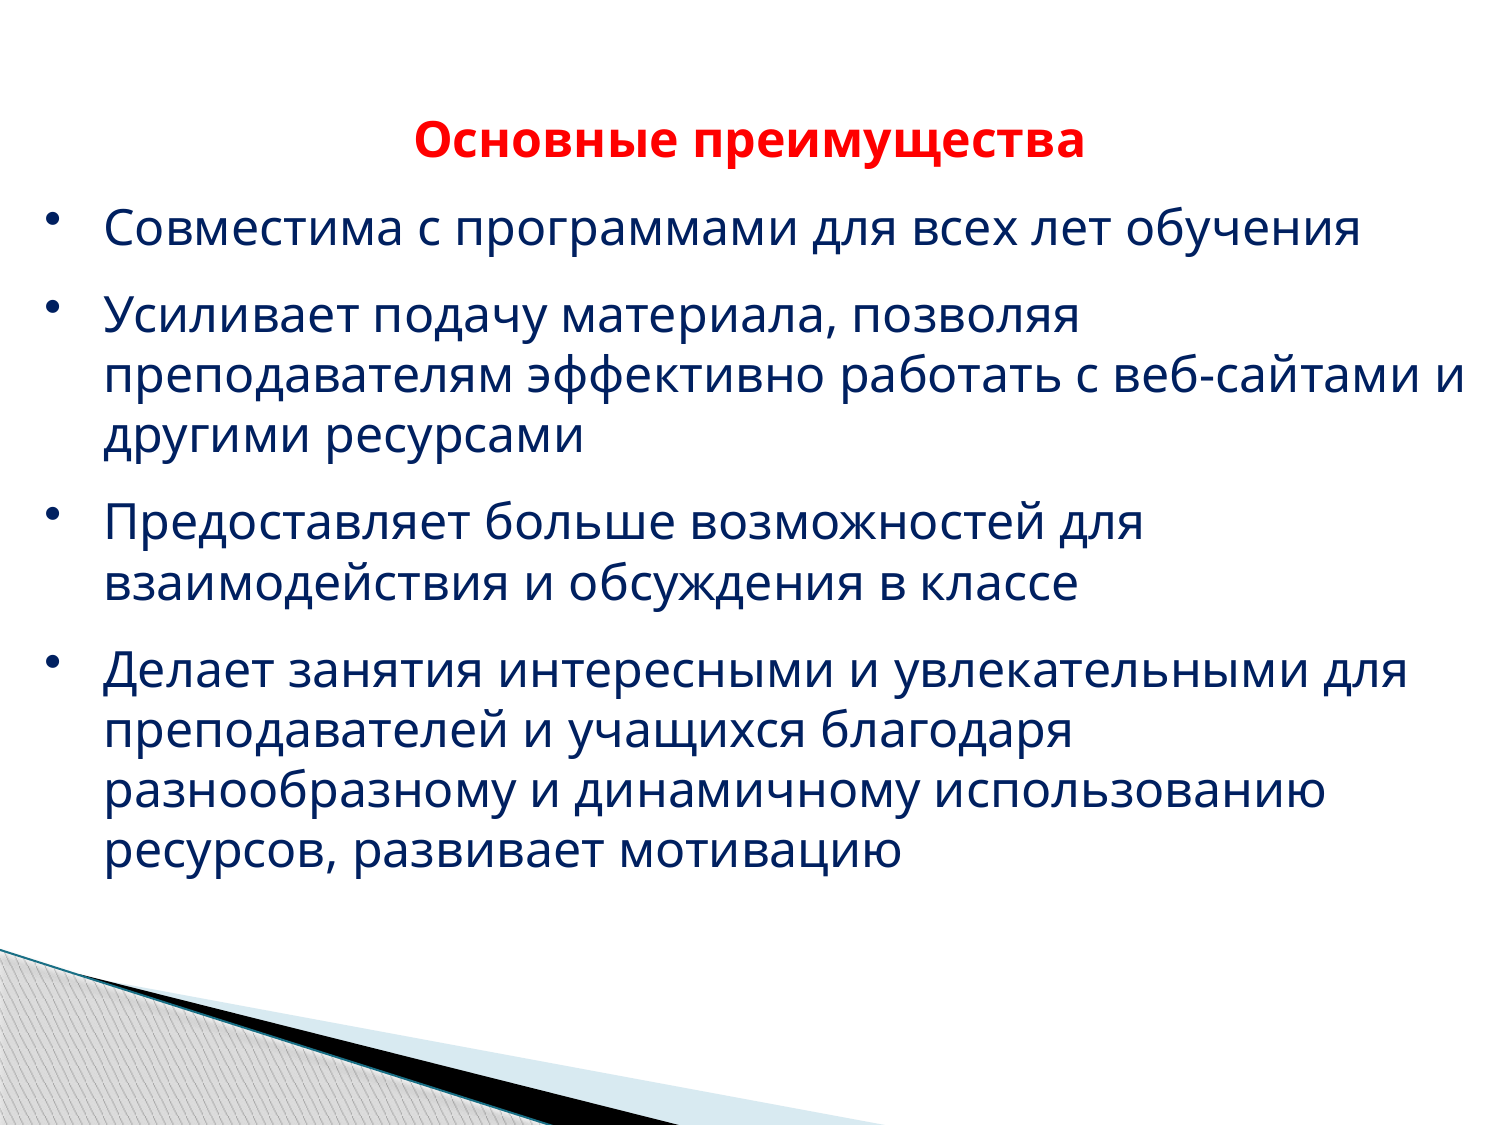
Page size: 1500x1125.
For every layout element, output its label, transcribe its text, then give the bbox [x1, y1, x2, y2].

text_box Основные преимущества Совместима с программами для всех лет обучения Усиливает подачу материала, позволяя преподавателям эффективно работать с веб-сайтами и другими ресурсами Предоставляет больше возможностей для взаимодействия и обсуждения в классе Делает занятия интересными и увлекательными для преподавателей и учащихся благодаря разнообразному и динамичному использованию ресурсов, развивает мотивацию [0, 100, 1500, 885]
